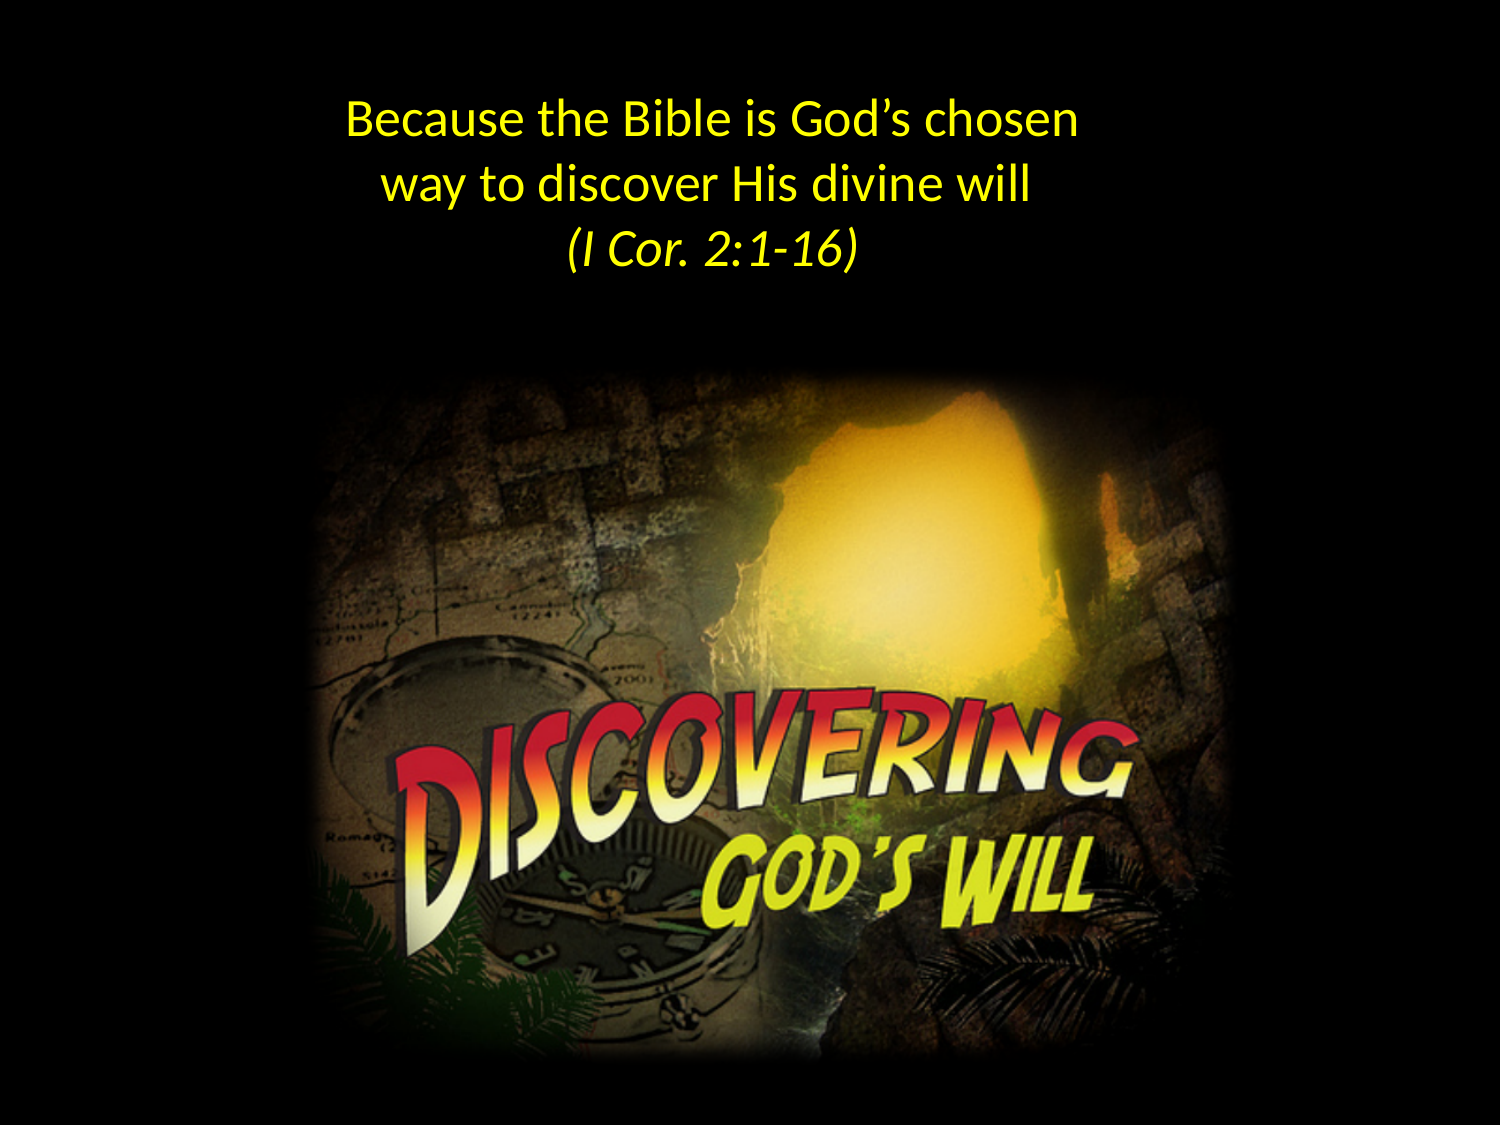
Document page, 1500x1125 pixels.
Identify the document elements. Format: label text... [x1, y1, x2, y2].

title Because the Bible is God’s chosen way to discover His divine will (I Cor. 2:1-16) [0, 75, 1425, 350]
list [299, 362, 1241, 1069]
